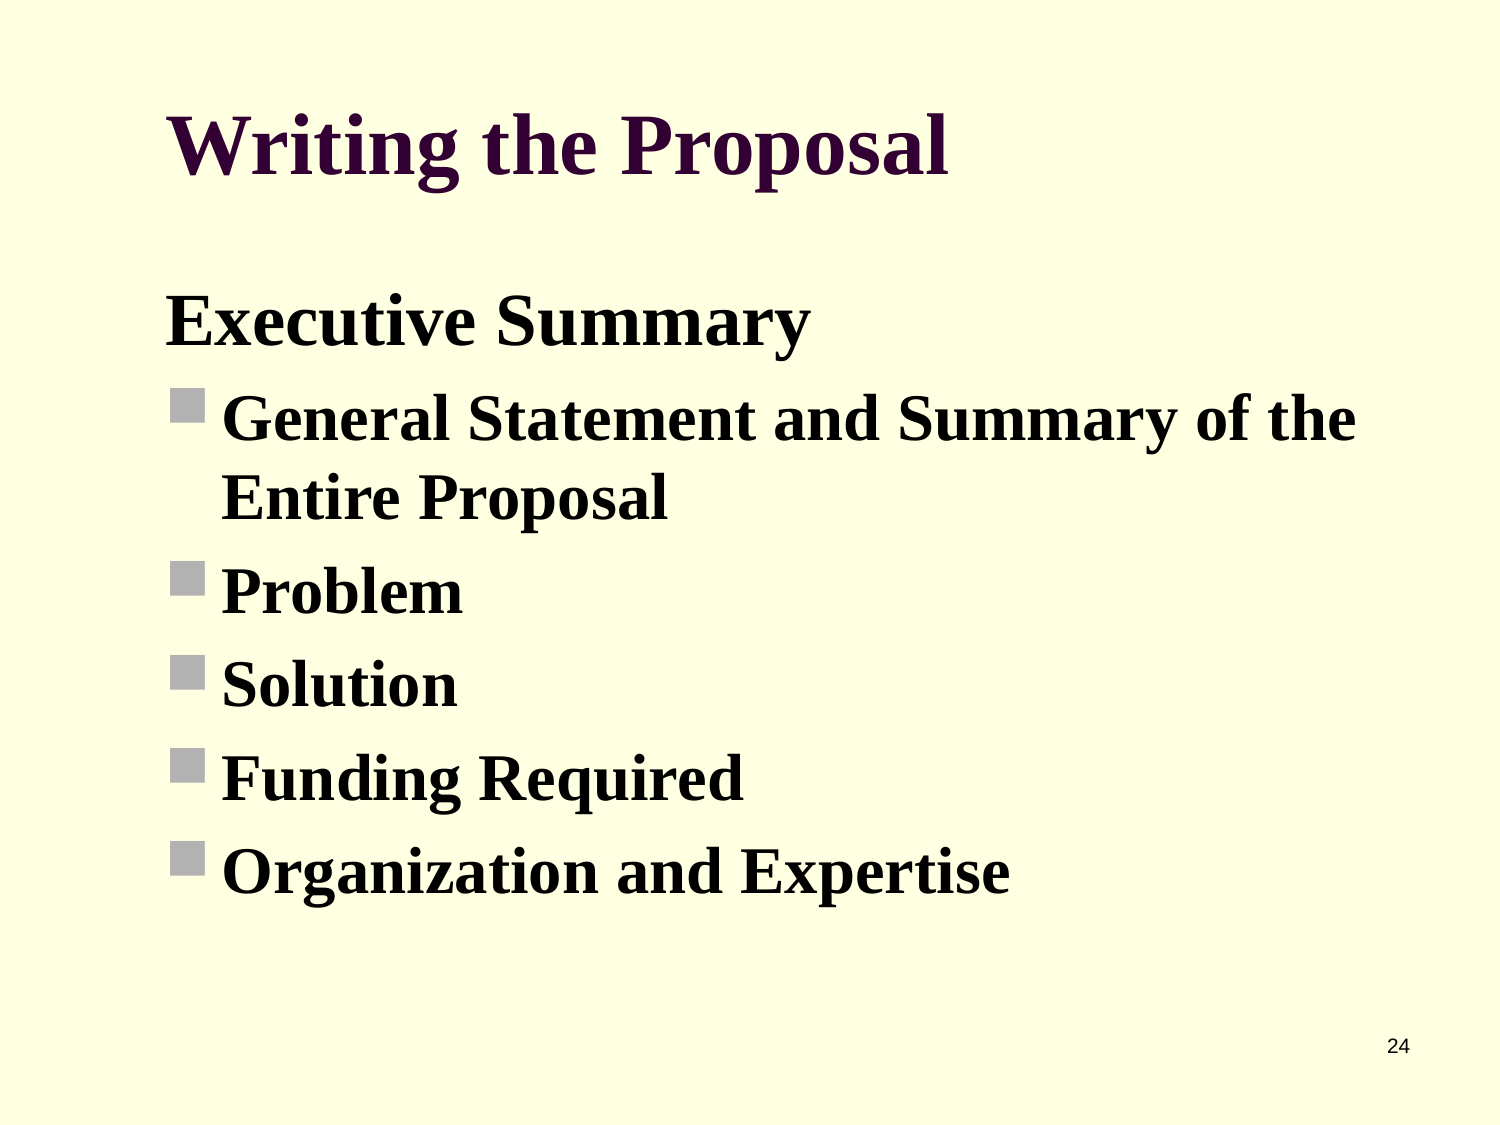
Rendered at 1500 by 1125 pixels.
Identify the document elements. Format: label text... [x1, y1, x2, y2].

list Executive Summary General Statement and Summary of the Entire Proposal Problem Solution Funding Required Organization and Expertise [149, 262, 1426, 1006]
title Writing the Proposal [149, 45, 1426, 234]
slide_number 24 [1112, 1024, 1426, 1101]
